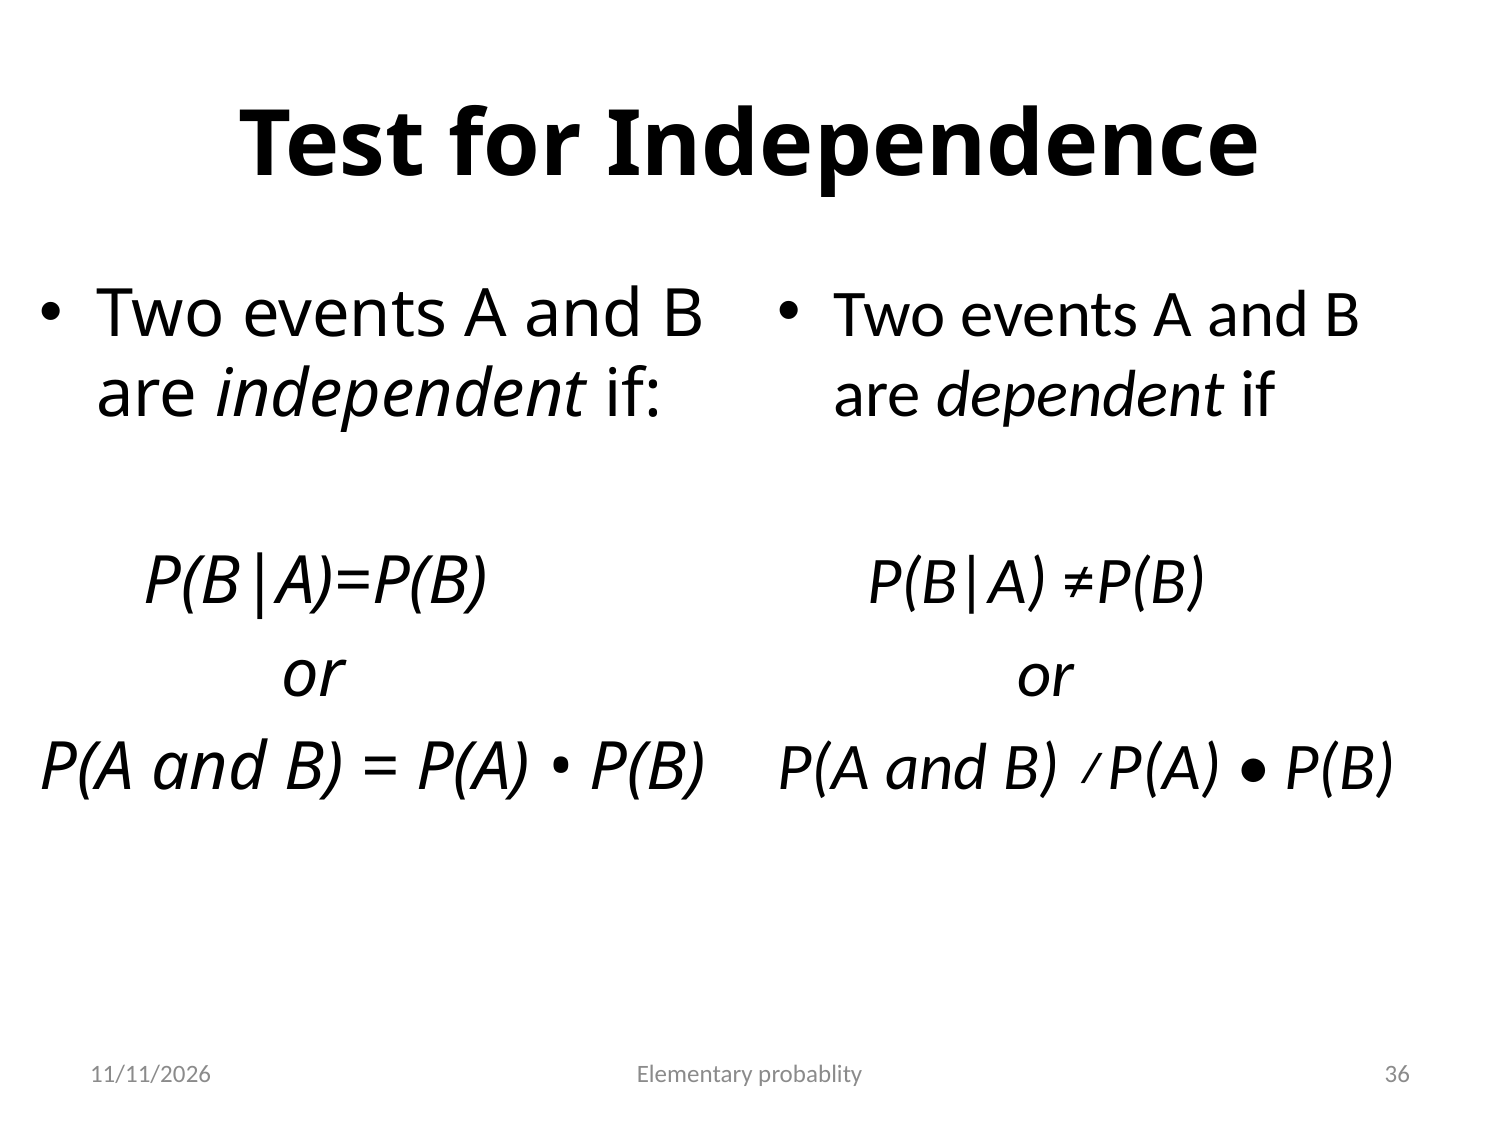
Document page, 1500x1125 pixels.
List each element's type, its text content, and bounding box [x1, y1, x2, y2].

list Two events A and B are independent if: P(B|A)=P(B) or P(A and B) = P(A) • P(B) [24, 262, 762, 1005]
slide_number 36 [1074, 1042, 1425, 1103]
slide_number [75, 1042, 425, 1103]
footer Elementary probablity [512, 1042, 988, 1103]
text_box Two events A and B are dependent if P(B|A) ≠P(B) or P(A and B) ≠P(A) • P(B) [762, 262, 1463, 1005]
title Test for Independence [75, 45, 1425, 233]
